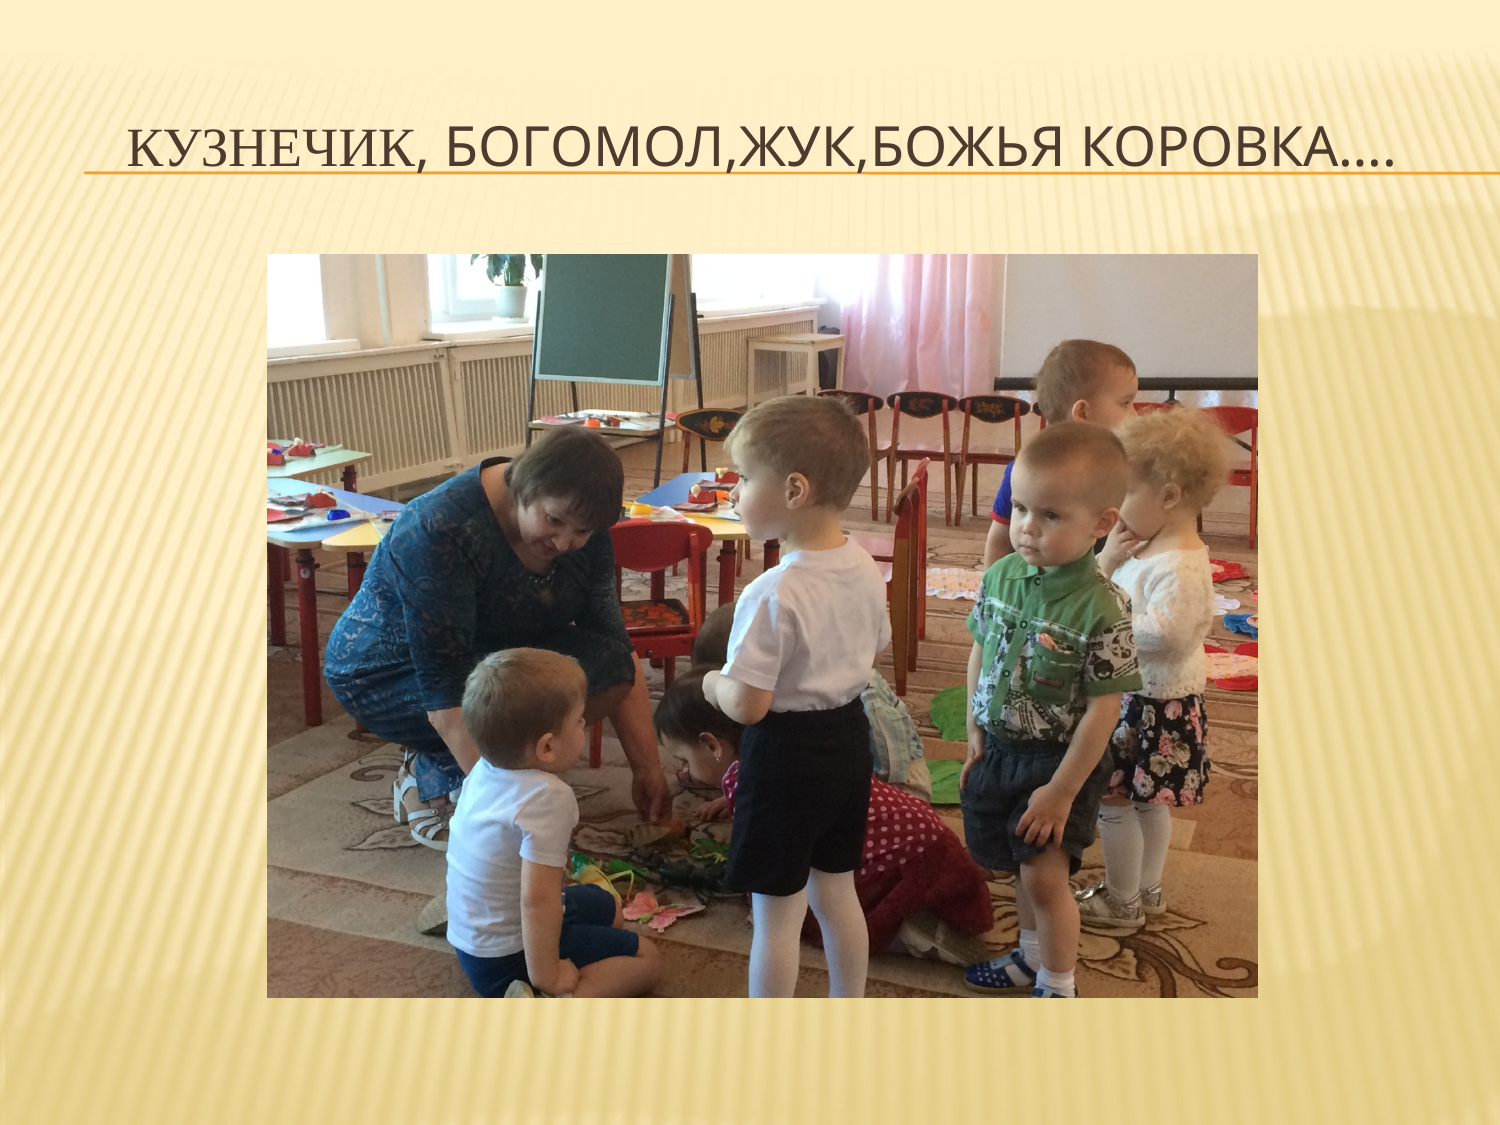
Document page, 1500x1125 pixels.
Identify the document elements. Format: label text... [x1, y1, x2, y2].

title Кузнечик, богомол,жук,божья коровка…. [50, 75, 1475, 213]
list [267, 254, 1258, 998]
